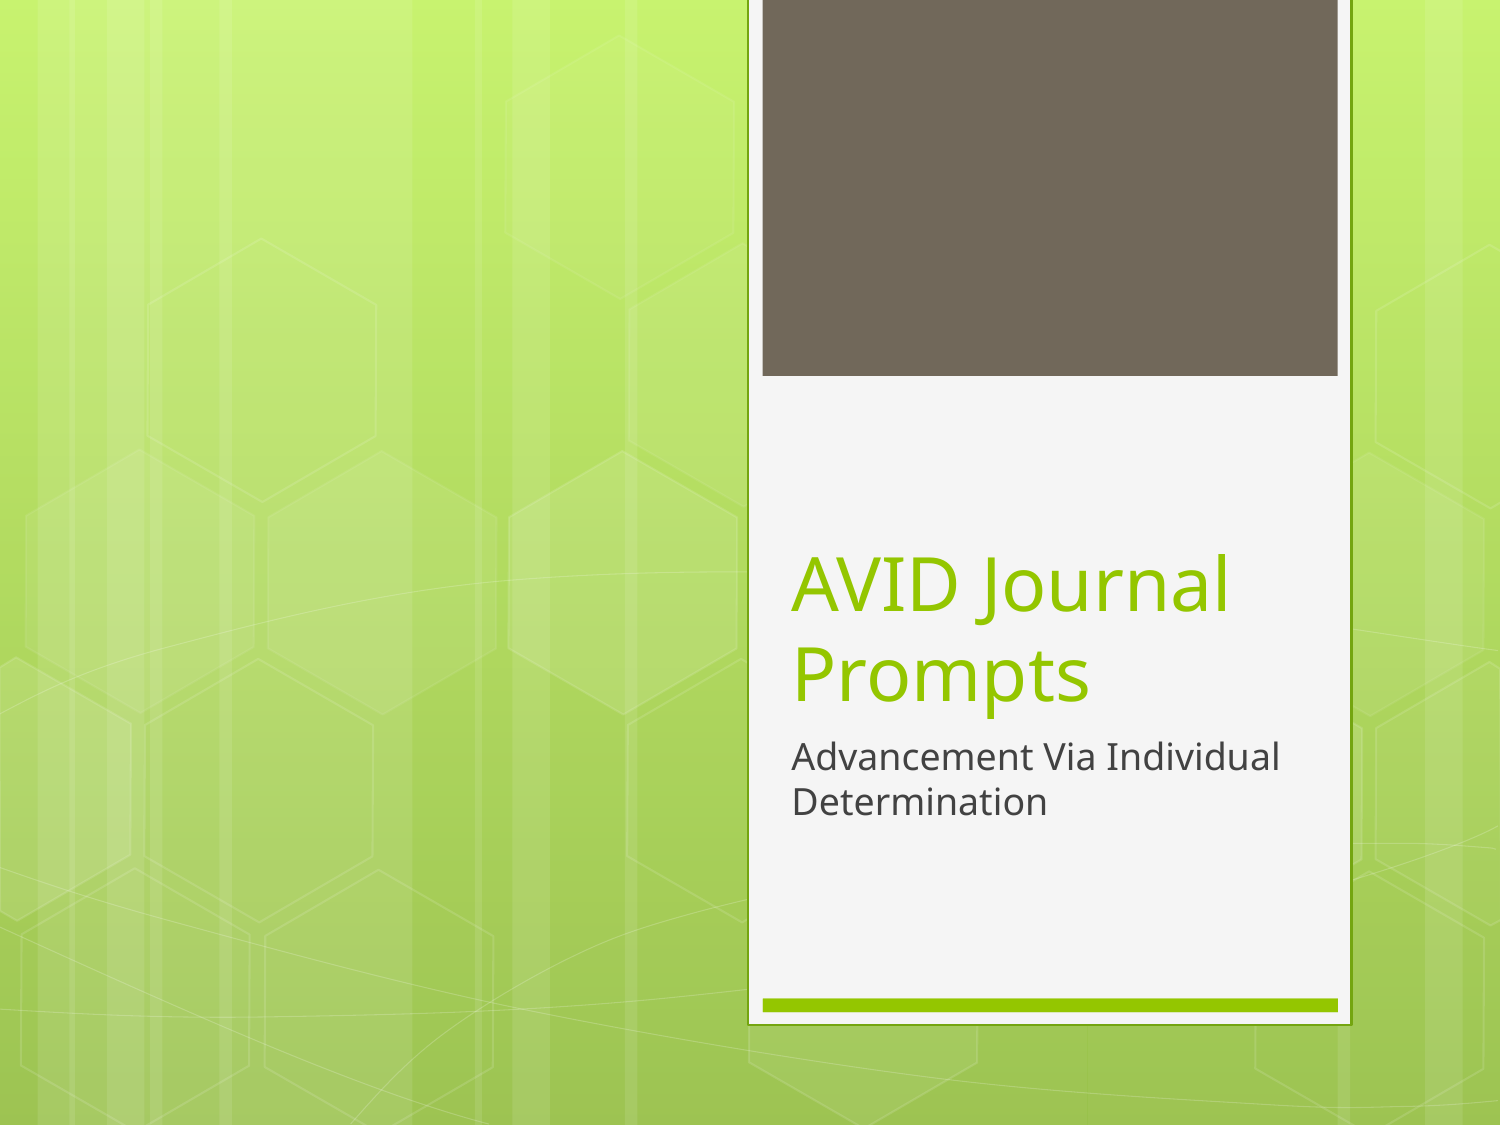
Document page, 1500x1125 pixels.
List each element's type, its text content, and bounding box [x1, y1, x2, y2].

title AVID Journal Prompts [776, 444, 1320, 724]
subtitle Advancement Via Individual Determination [776, 725, 1320, 933]
